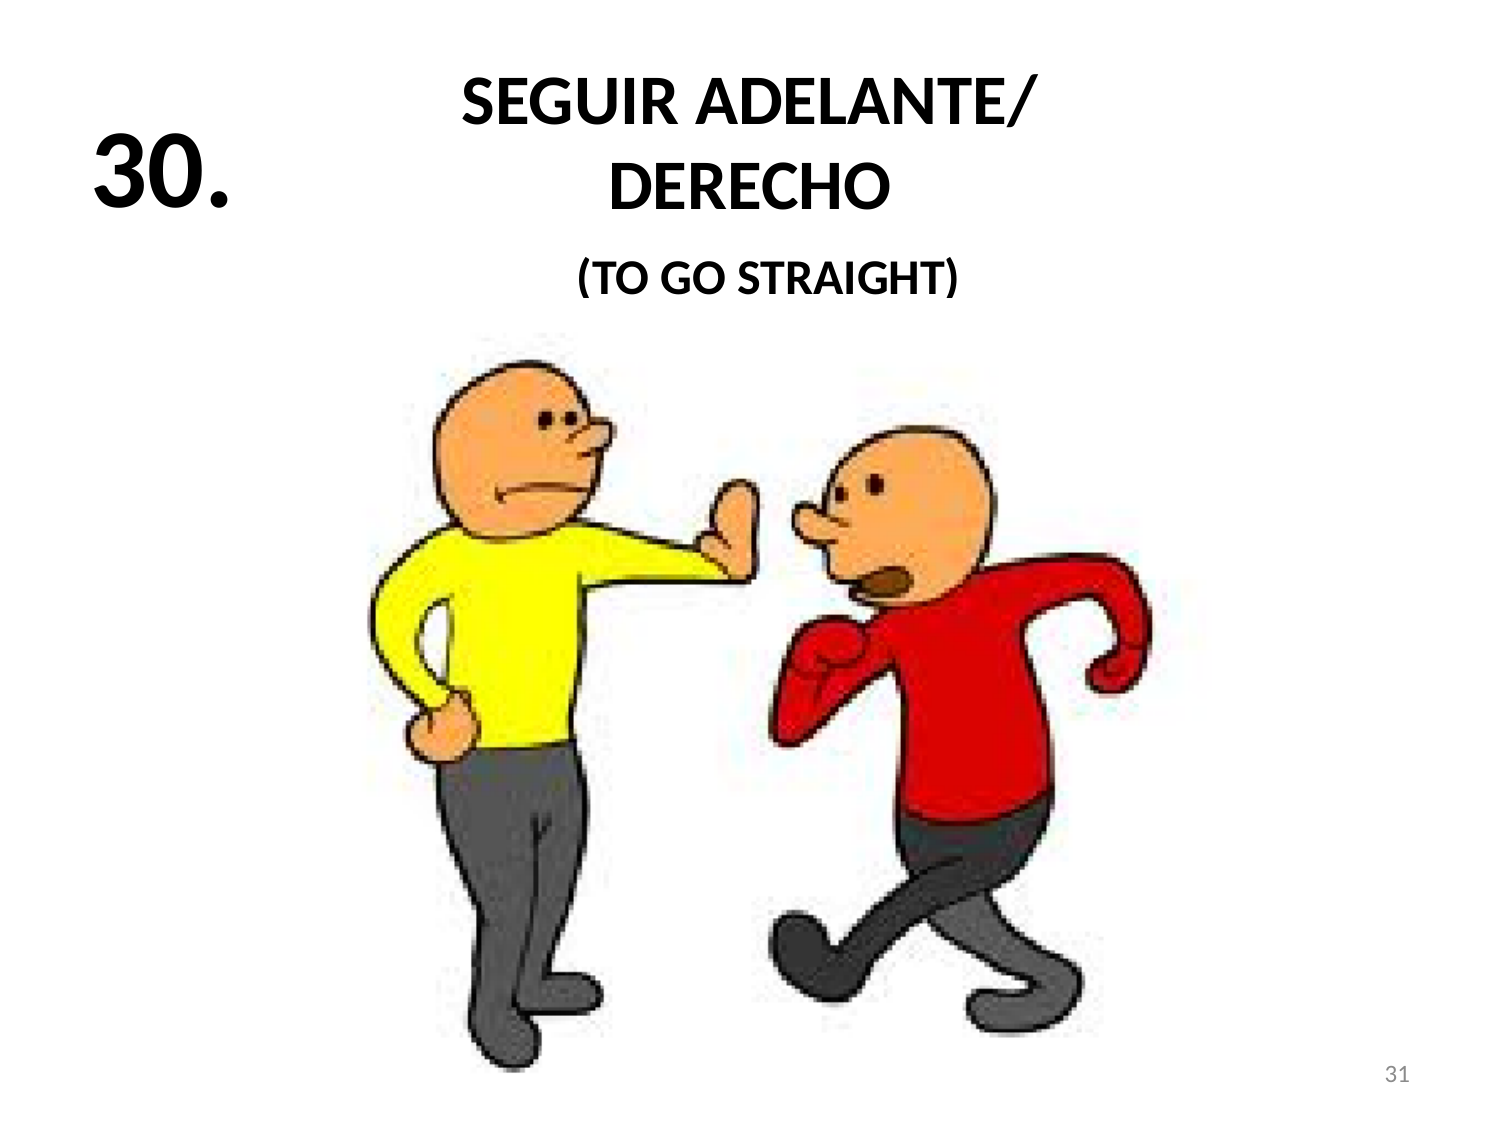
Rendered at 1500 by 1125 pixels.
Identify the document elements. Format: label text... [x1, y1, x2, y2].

slide_number 31 [1341, 1042, 1425, 1103]
text_box 30. [75, 87, 250, 238]
title SEGUIR ADELANTE/ DERECHO [75, 45, 1425, 233]
text_box (TO GO STRAIGHT) [349, 237, 1188, 297]
picture [158, 298, 1337, 1120]
